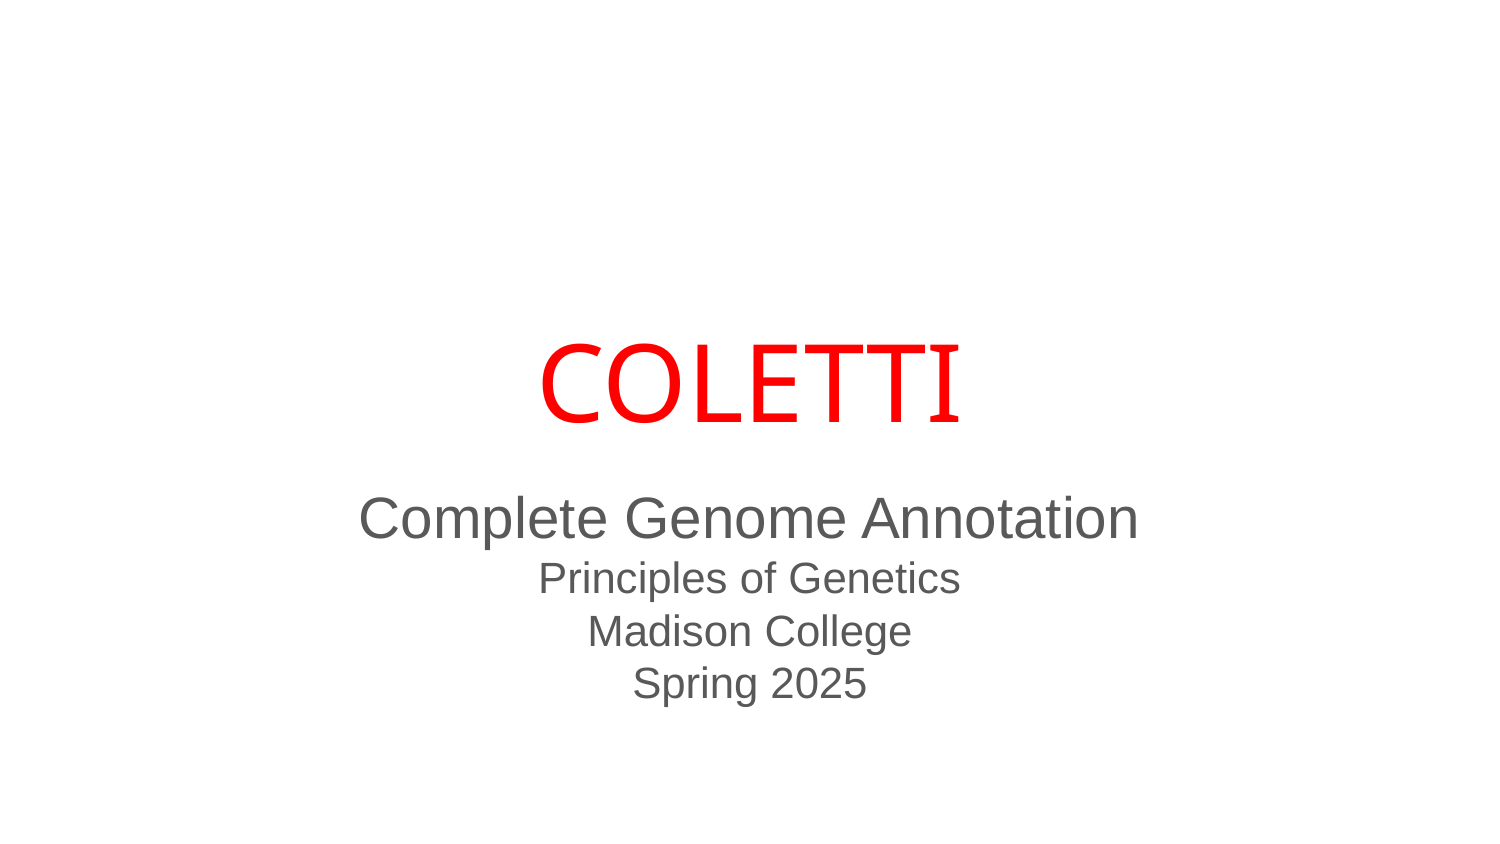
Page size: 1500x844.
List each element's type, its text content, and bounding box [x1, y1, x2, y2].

subtitle Complete Genome Annotation Principles of Genetics Madison College Spring 2025 [51, 464, 1449, 683]
title COLETTI [51, 122, 1449, 459]
